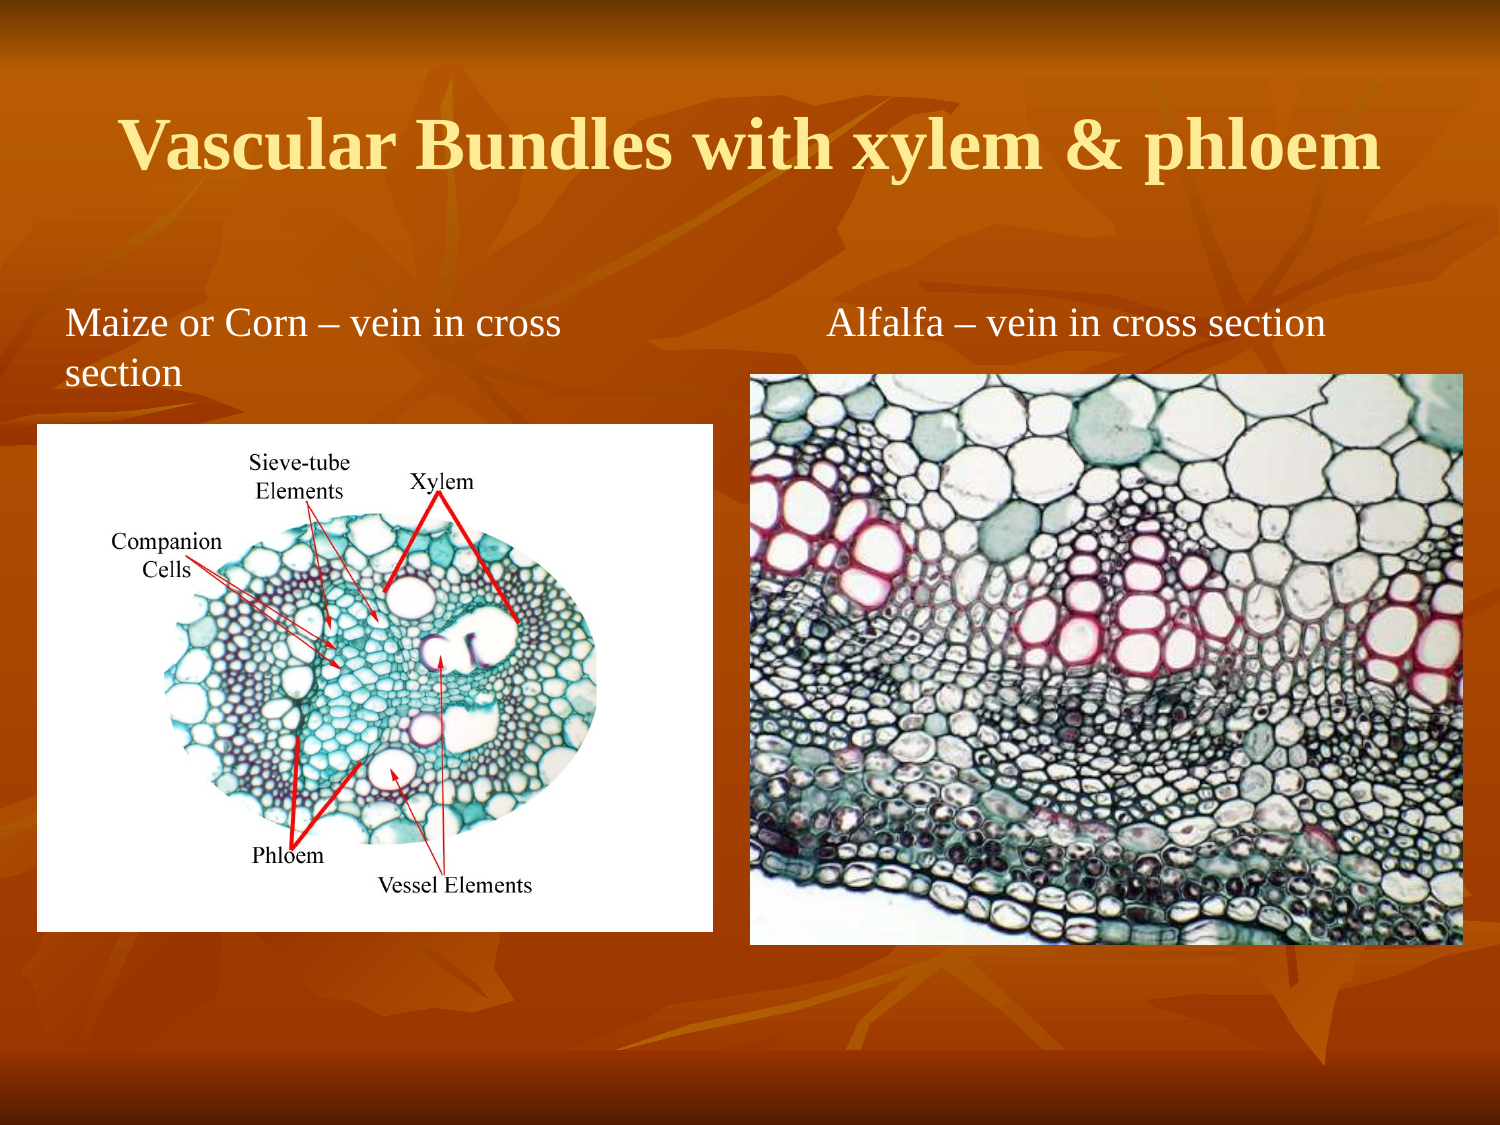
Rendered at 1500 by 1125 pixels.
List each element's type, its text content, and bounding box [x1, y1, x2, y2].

picture [749, 374, 1463, 945]
title Vascular Bundles with xylem & phloem [74, 45, 1426, 234]
text_box Alfalfa – vein in cross section [811, 287, 1342, 353]
picture [37, 424, 713, 932]
text_box Maize or Corn – vein in cross section [50, 287, 625, 403]
